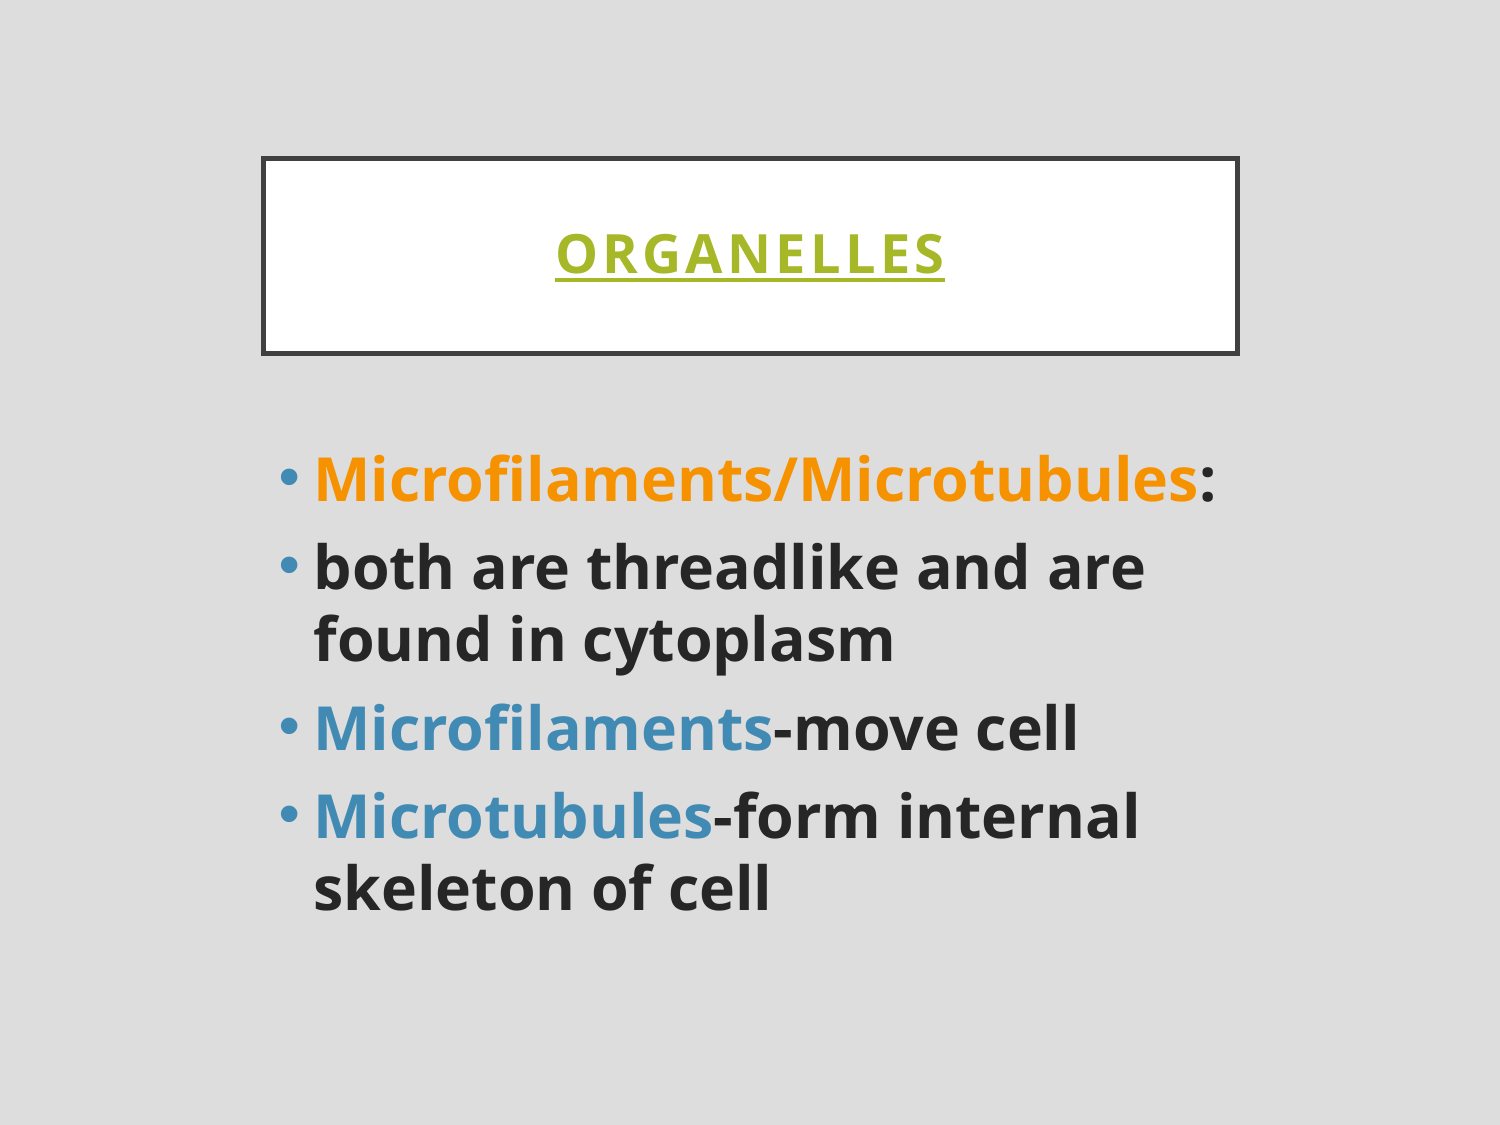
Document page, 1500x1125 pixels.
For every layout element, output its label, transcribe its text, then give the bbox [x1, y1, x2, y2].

title Organelles [261, 156, 1240, 356]
list Microfilaments/Microtubules: both are threadlike and are found in cytoplasm Microfilaments-move cell Microtubules-form internal skeleton of cell [263, 432, 1238, 942]
